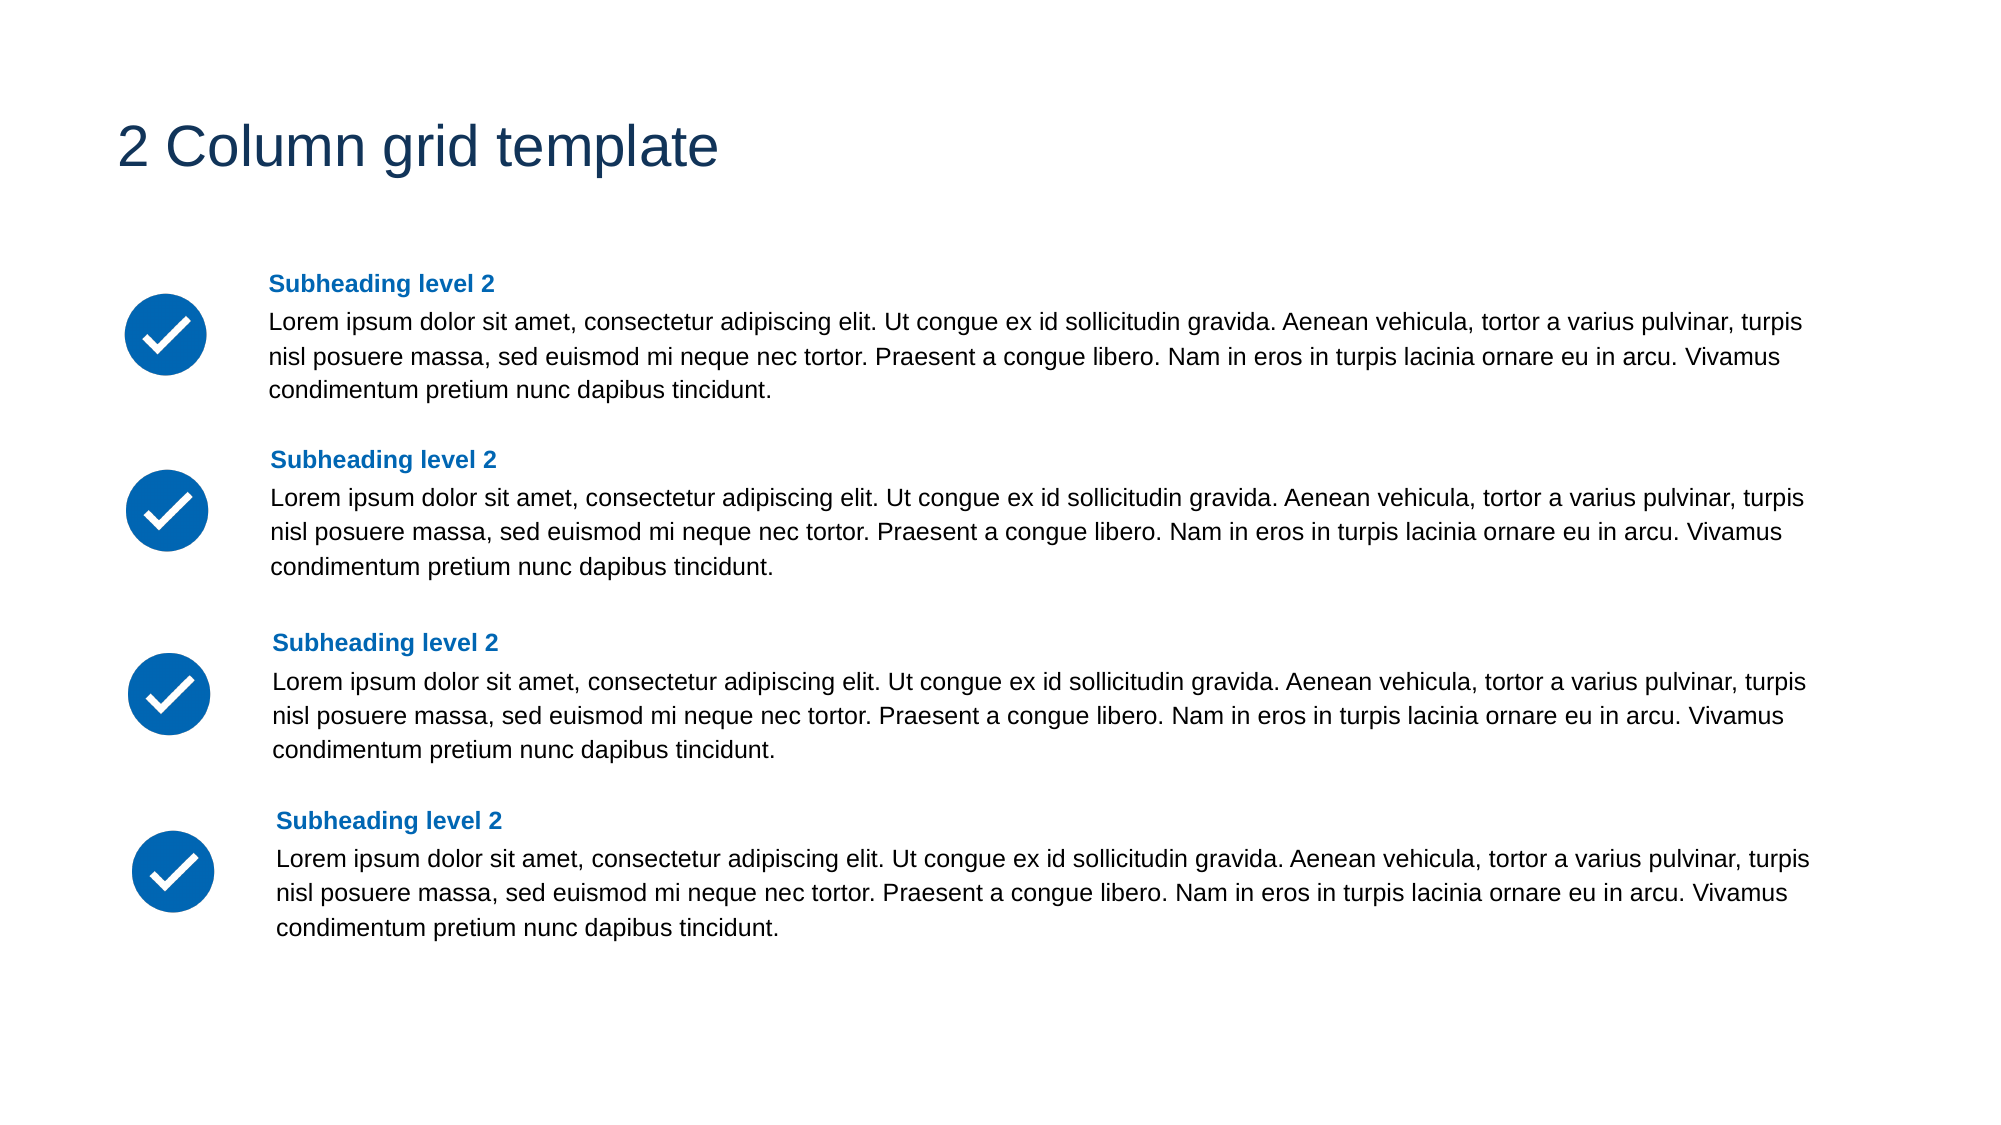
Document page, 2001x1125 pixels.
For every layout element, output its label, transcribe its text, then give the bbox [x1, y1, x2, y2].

picture [117, 642, 221, 746]
text_box Subheading level 2 Lorem ipsum dolor sit amet, consectetur adipiscing elit. Ut congue ex id sollicitudin gravida. Aenean vehicula, tortor a varius pulvinar, turpis nisl posuere massa, sed euismod mi neque nec tortor. Praesent a congue libero. Nam in eros in turpis lacinia ornare eu in arcu. Vivamus condimentum pretium nunc dapibus tincidunt. [255, 431, 1862, 588]
picture [115, 458, 219, 563]
text_box Subheading level 2 Lorem ipsum dolor sit amet, consectetur adipiscing elit. Ut congue ex id sollicitudin gravida. Aenean vehicula, tortor a varius pulvinar, turpis nisl posuere massa, sed euismod mi neque nec tortor. Praesent a congue libero. Nam in eros in turpis lacinia ornare eu in arcu. Vivamus condimentum pretium nunc dapibus tincidunt. [253, 255, 1860, 412]
picture [113, 282, 217, 387]
text_box Subheading level 2 Lorem ipsum dolor sit amet, consectetur adipiscing elit. Ut congue ex id sollicitudin gravida. Aenean vehicula, tortor a varius pulvinar, turpis nisl posuere massa, sed euismod mi neque nec tortor. Praesent a congue libero. Nam in eros in turpis lacinia ornare eu in arcu. Vivamus condimentum pretium nunc dapibus tincidunt. [261, 792, 1868, 949]
text_box 2 Column grid template [102, 91, 1103, 186]
text_box Subheading level 2 Lorem ipsum dolor sit amet, consectetur adipiscing elit. Ut congue ex id sollicitudin gravida. Aenean vehicula, tortor a varius pulvinar, turpis nisl posuere massa, sed euismod mi neque nec tortor. Praesent a congue libero. Nam in eros in turpis lacinia ornare eu in arcu. Vivamus condimentum pretium nunc dapibus tincidunt. [257, 615, 1864, 771]
picture [121, 820, 225, 924]
